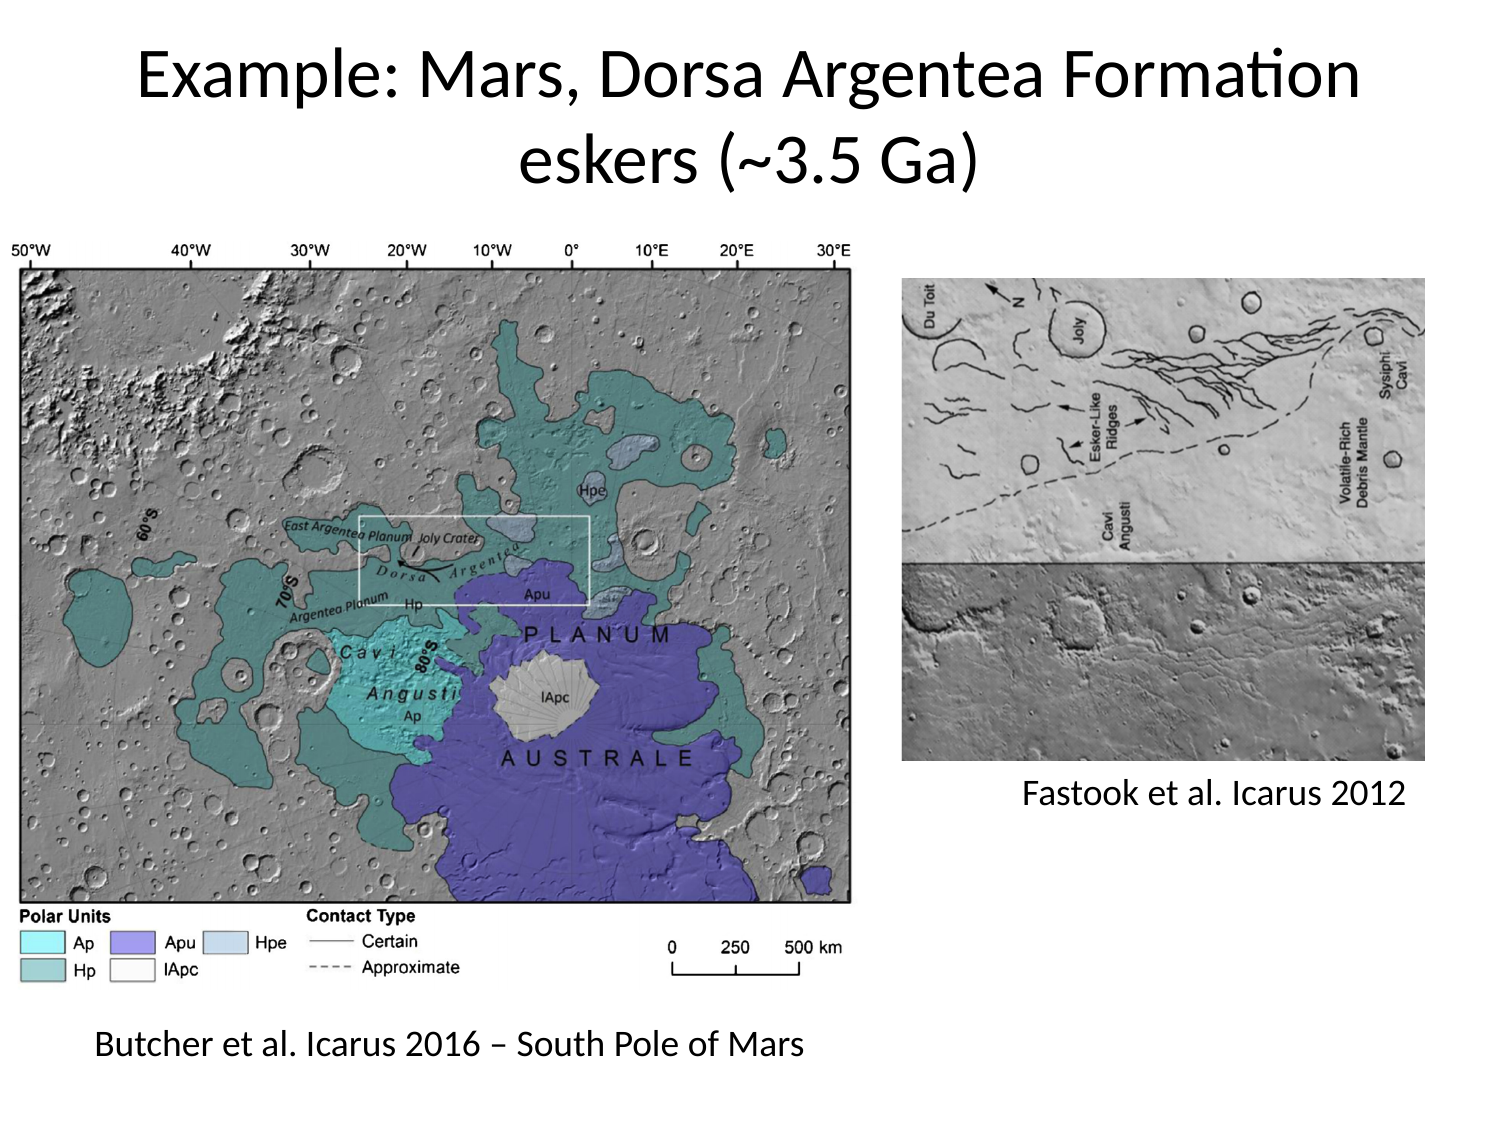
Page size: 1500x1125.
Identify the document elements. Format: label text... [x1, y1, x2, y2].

picture [0, 232, 870, 998]
text_box Butcher et al. Icarus 2016 – South Pole of Mars [79, 1011, 821, 1072]
picture [902, 256, 1425, 781]
title Example: Mars, Dorsa Argentea Formation eskers (~3.5 Ga) [75, 17, 1425, 206]
text_box Fastook et al. Icarus 2012 [1007, 760, 1422, 821]
